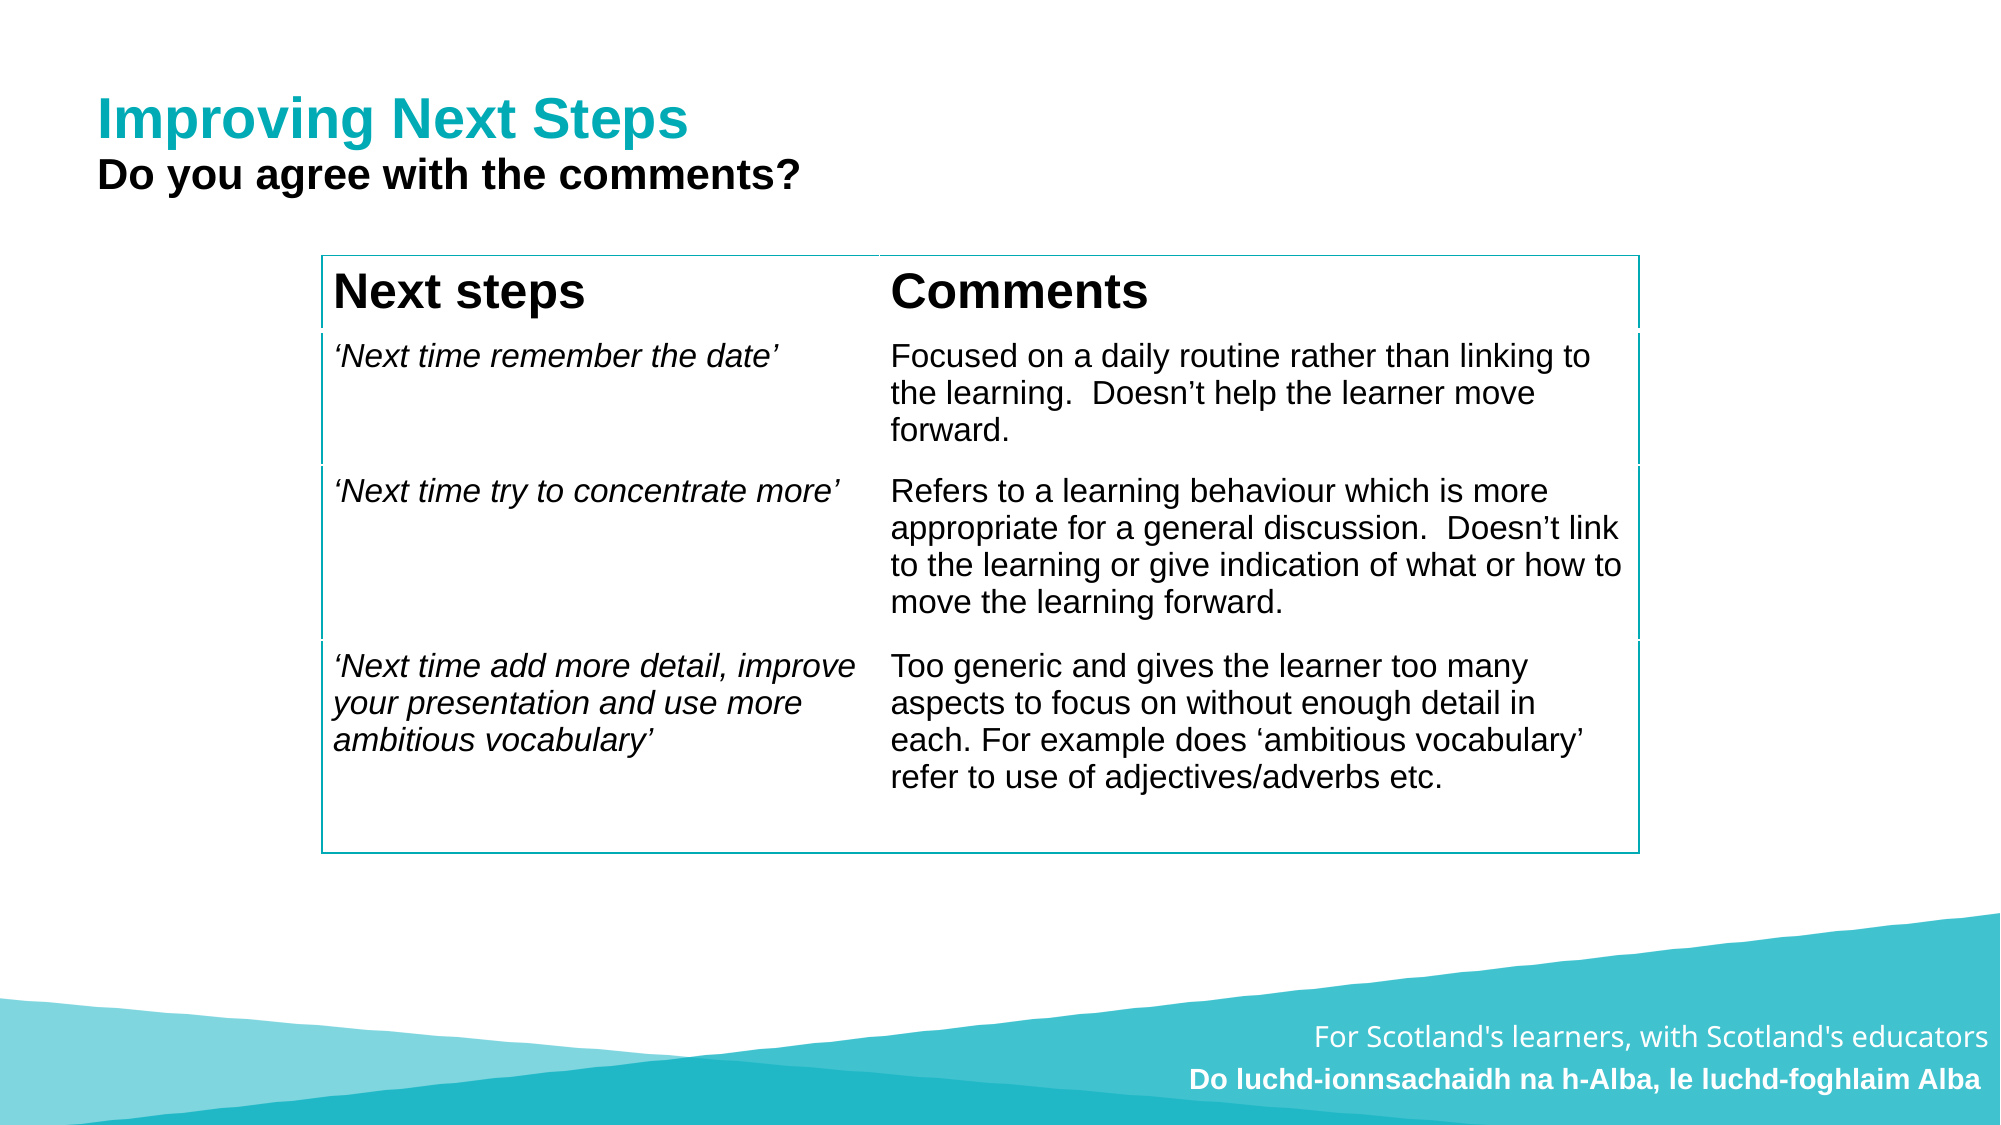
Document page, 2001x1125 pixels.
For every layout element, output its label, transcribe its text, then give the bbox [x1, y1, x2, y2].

table_cell ‘Next time try to concentrate more’ [323, 466, 879, 639]
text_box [0, 913, 2000, 1125]
table_cell ‘Next time add more detail, improve your presentation and use more ambitious vocabulary’ [323, 641, 879, 852]
table_cell Refers to a learning behaviour which is more appropriate for a general discussion. Doesn’t link to the learning or give indication of what or how to move the learning forward. [880, 466, 1638, 639]
title Improving Next Steps Do you agree with the comments? [82, 78, 1875, 207]
table_cell ‘Next time remember the date’ [323, 333, 879, 464]
table_cell Focused on a daily routine rather than linking to the learning. Doesn’t help the learner move forward. [880, 333, 1638, 464]
table_cell Too generic and gives the learner too many aspects to focus on without enough detail in each. For example does ‘ambitious vocabulary’ refer to use of adjectives/adverbs etc. [880, 641, 1638, 852]
table_header Comments [880, 256, 1638, 328]
table_header Next steps [323, 256, 879, 328]
